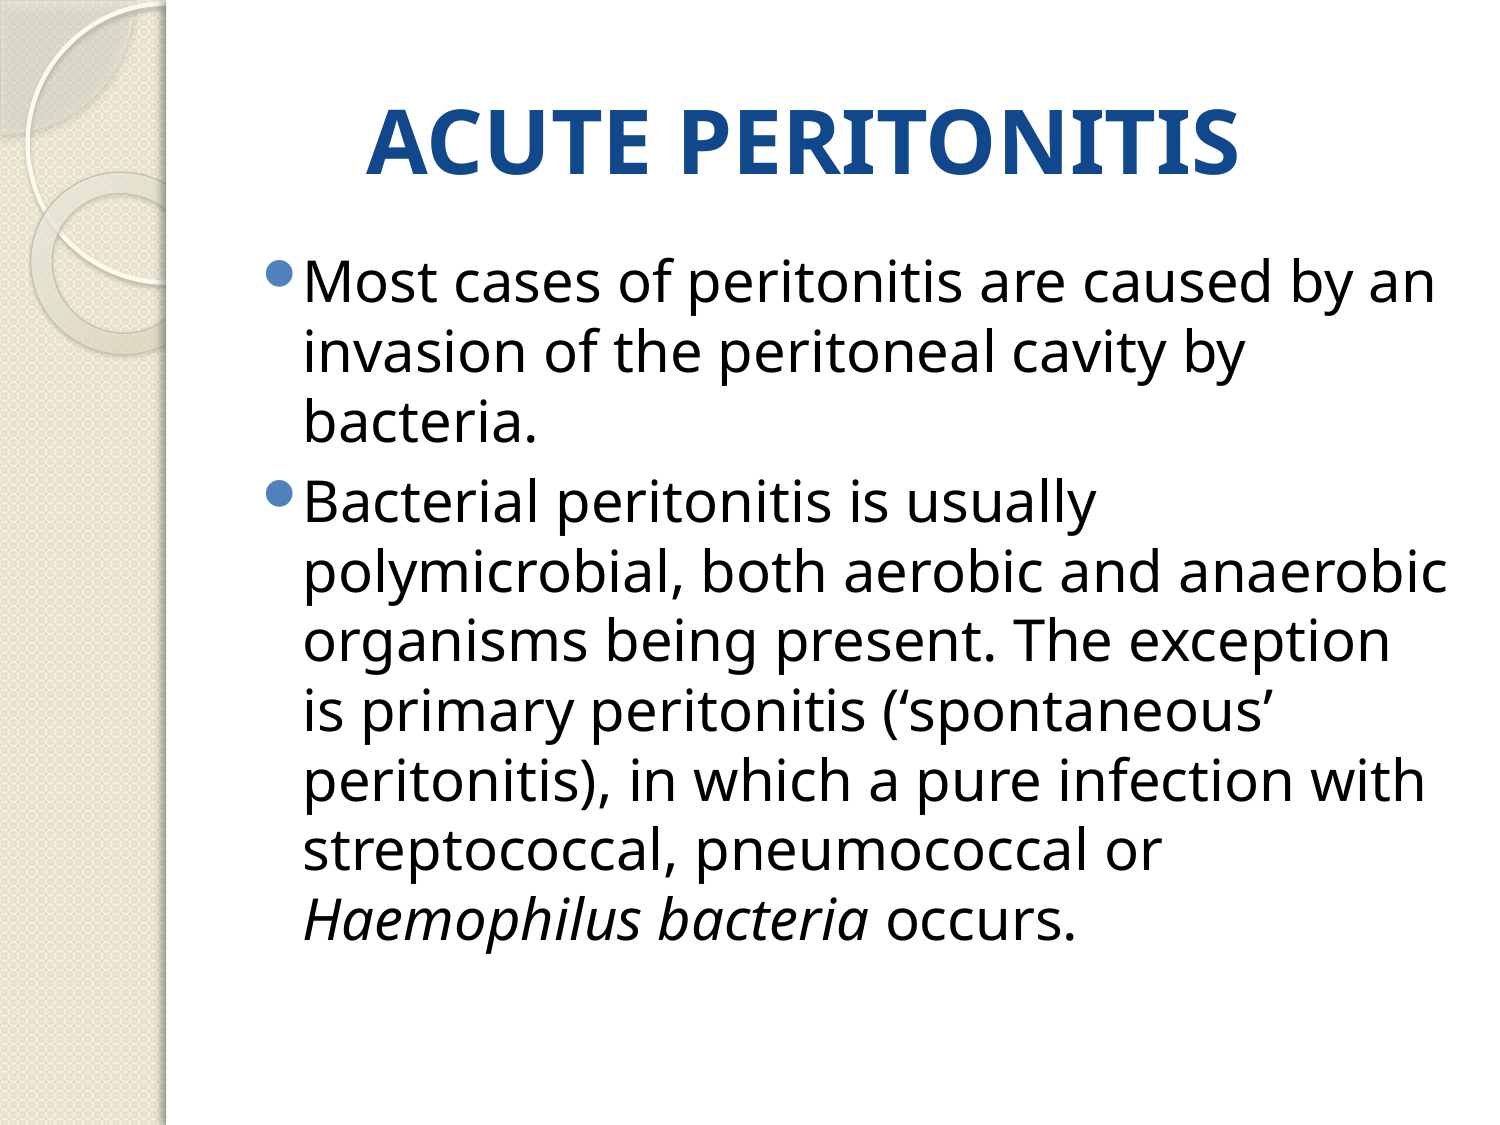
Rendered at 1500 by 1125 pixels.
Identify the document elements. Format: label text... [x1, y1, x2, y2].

list Most cases of peritonitis are caused by an invasion of the peritoneal cavity by bacteria. Bacterial peritonitis is usually polymicrobial, both aerobic and anaerobic organisms being present. The exception is primary peritonitis (‘spontaneous’ peritonitis), in which a pure infection with streptococcal, pneumococcal or Haemophilus bacteria occurs. [235, 237, 1466, 1025]
title ACUTE PERITONITIS [235, 45, 1466, 233]
